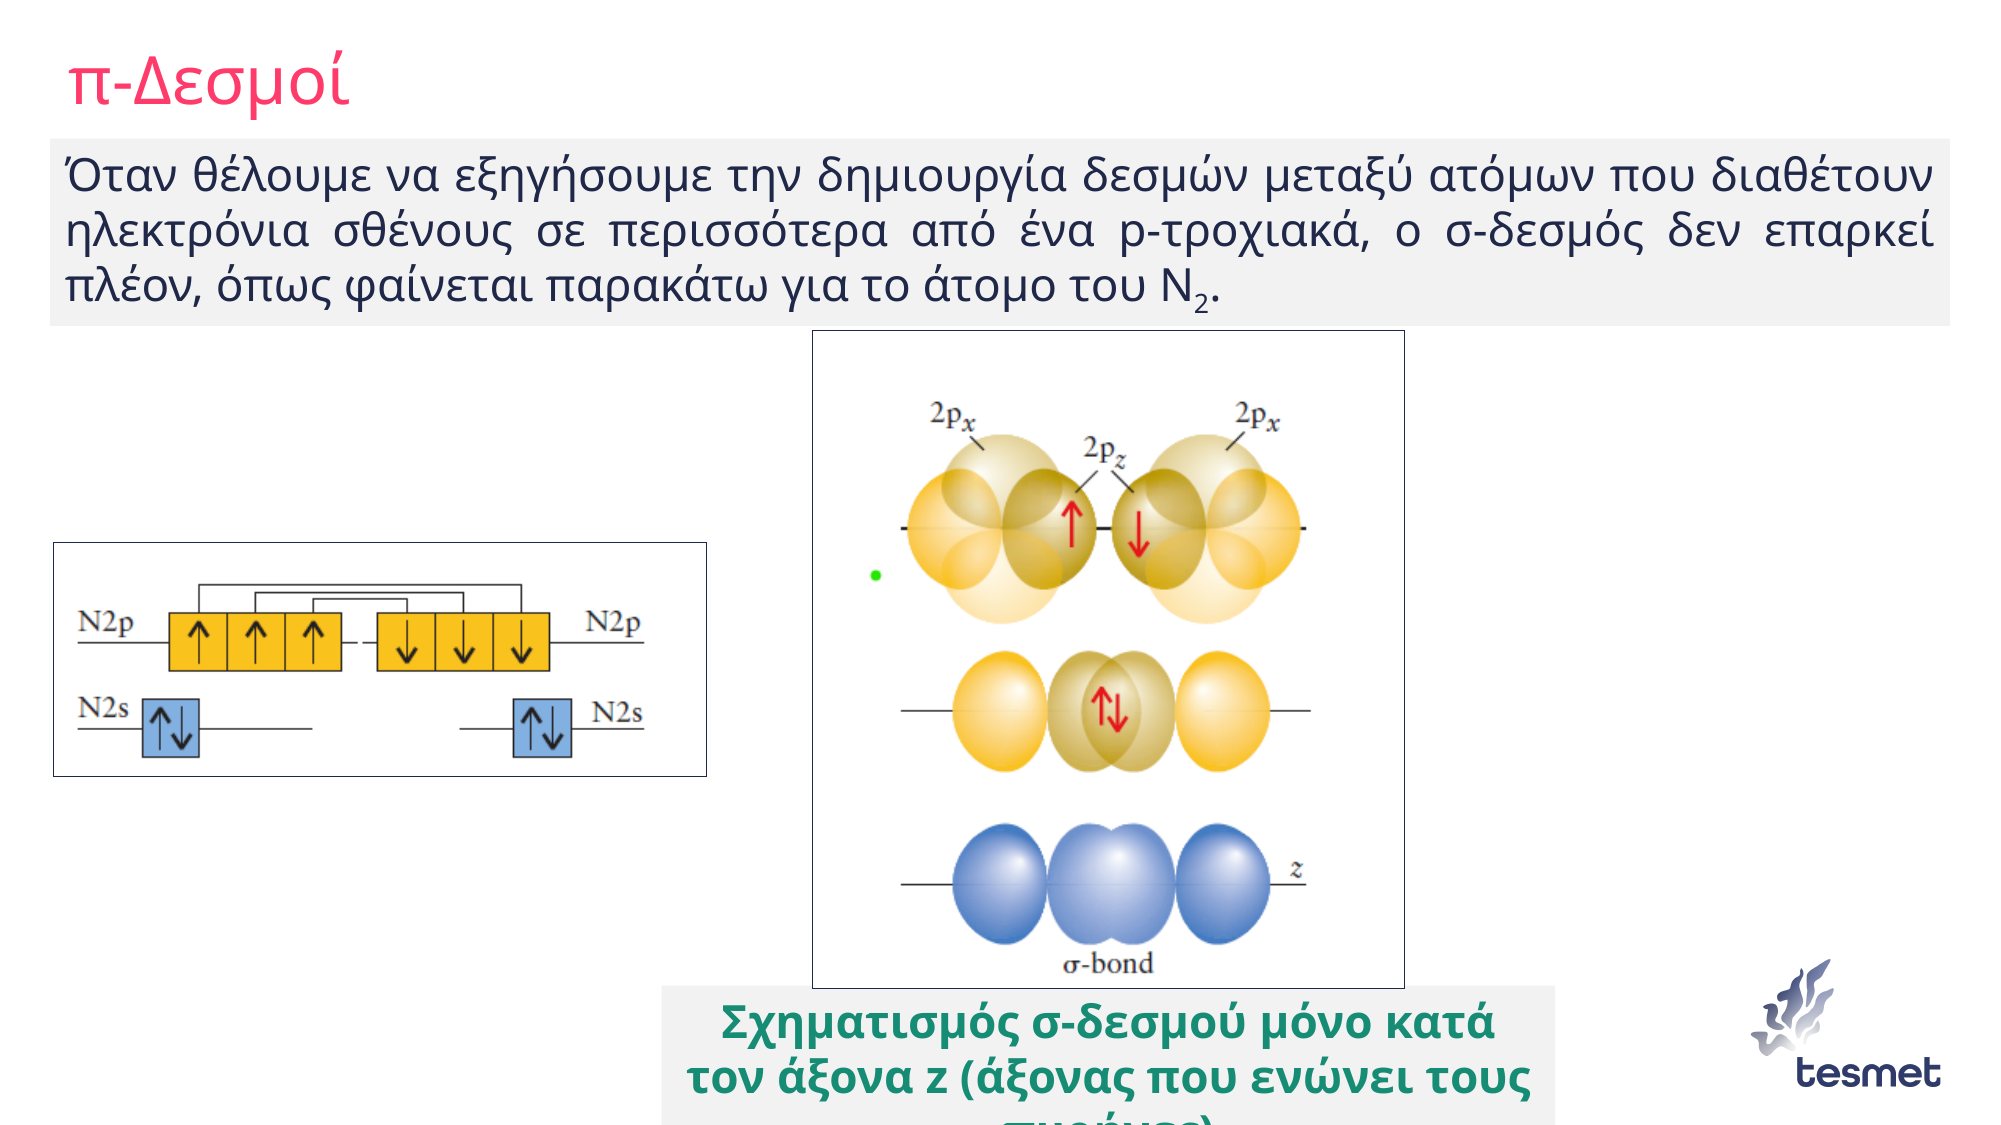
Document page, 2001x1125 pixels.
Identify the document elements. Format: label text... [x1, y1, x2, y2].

text_box Όταν θέλουμε να εξηγήσουμε την δημιουργία δεσμών μεταξύ ατόμων που διαθέτουν ηλεκτρόνια σθένους σε περισσότερα από ένα p-τροχιακά, ο σ-δεσμός δεν επαρκεί πλέον, όπως φαίνεται παρακάτω για το άτομο του N2. [50, 138, 1950, 326]
picture [53, 542, 707, 777]
title π-Δεσμοί [53, 28, 2000, 138]
text_box Σχηματισμός σ-δεσμού μόνο κατά τον άξονα z (άξονας που ενώνει τους πυρήνες) [661, 985, 1556, 1125]
picture [812, 330, 1405, 989]
